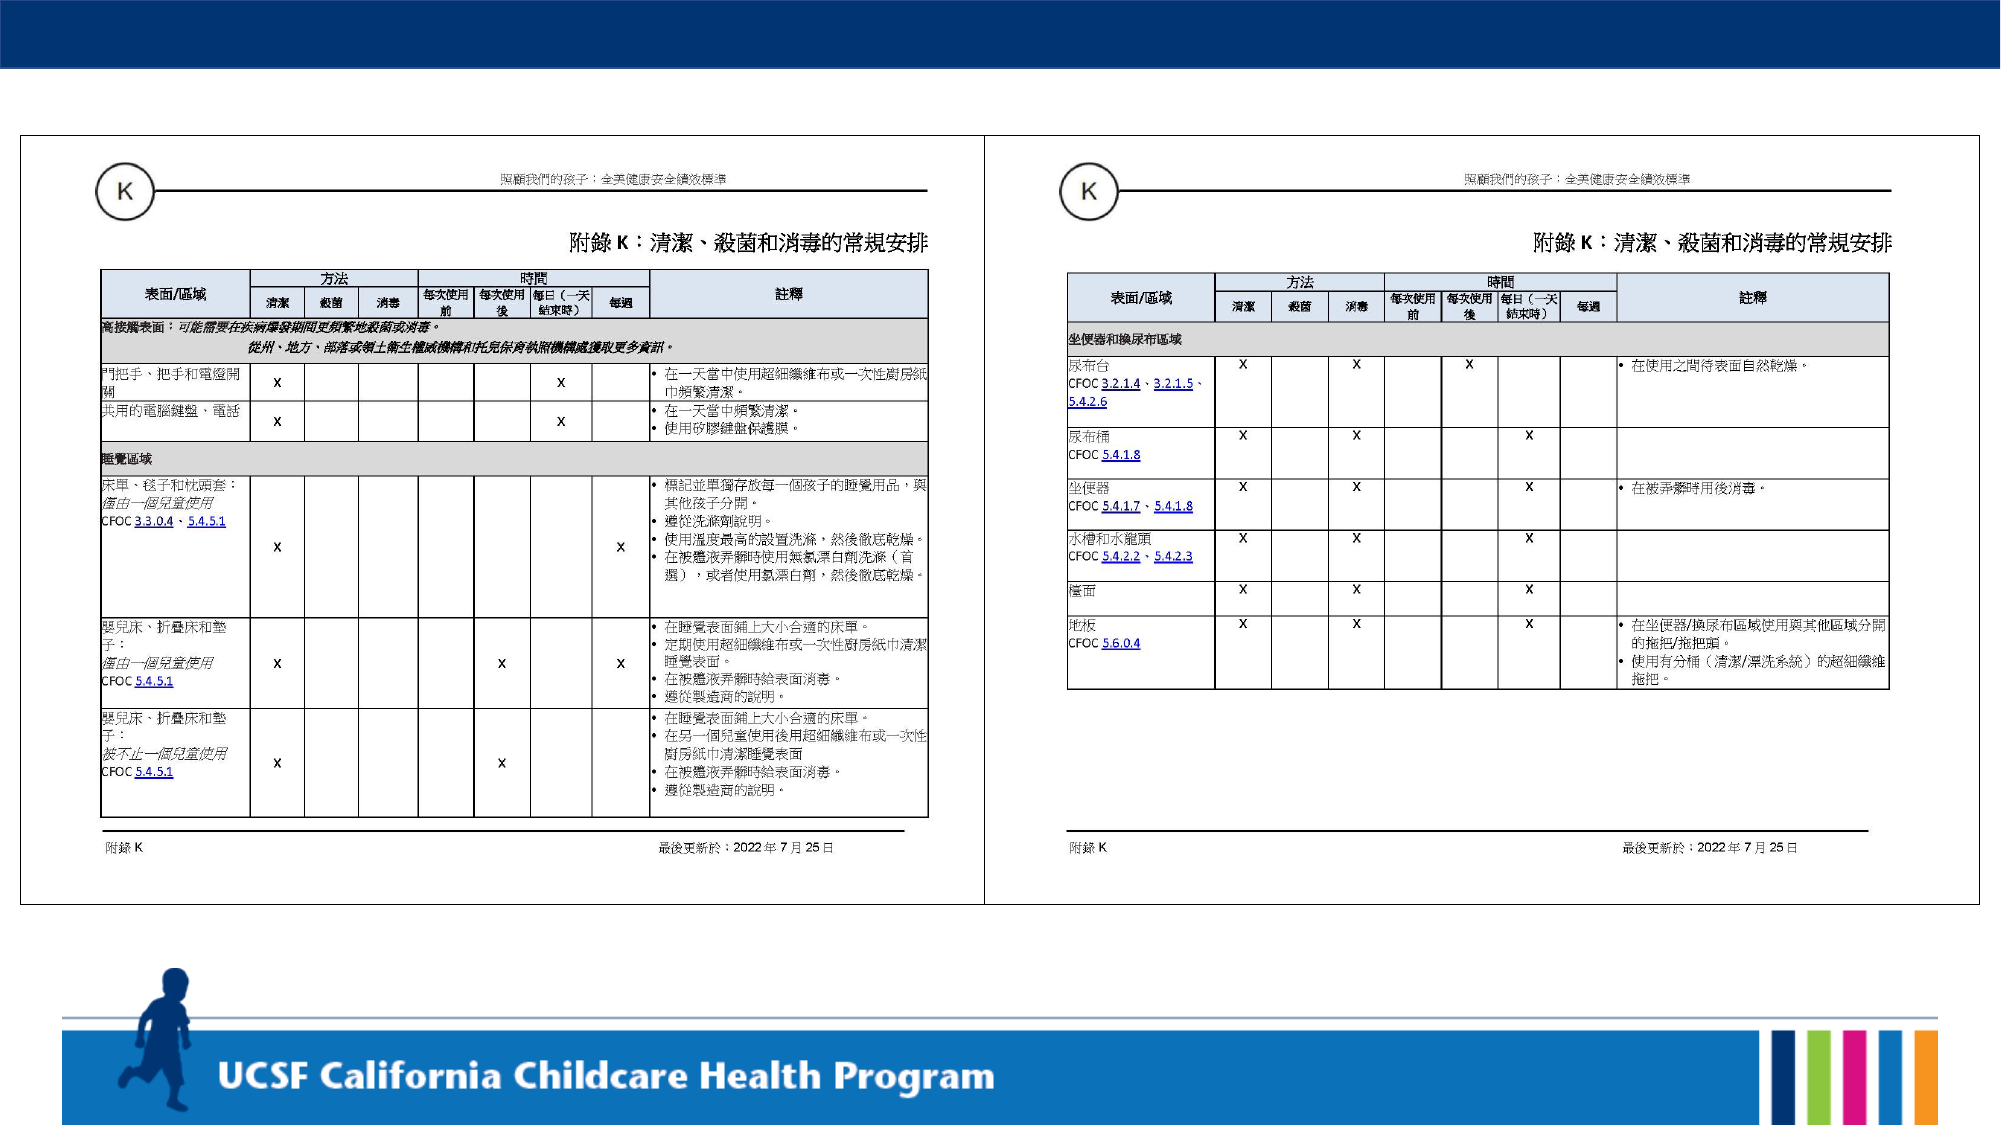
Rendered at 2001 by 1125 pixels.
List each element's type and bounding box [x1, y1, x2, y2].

picture [20, 135, 1980, 905]
picture [62, 968, 1938, 1125]
